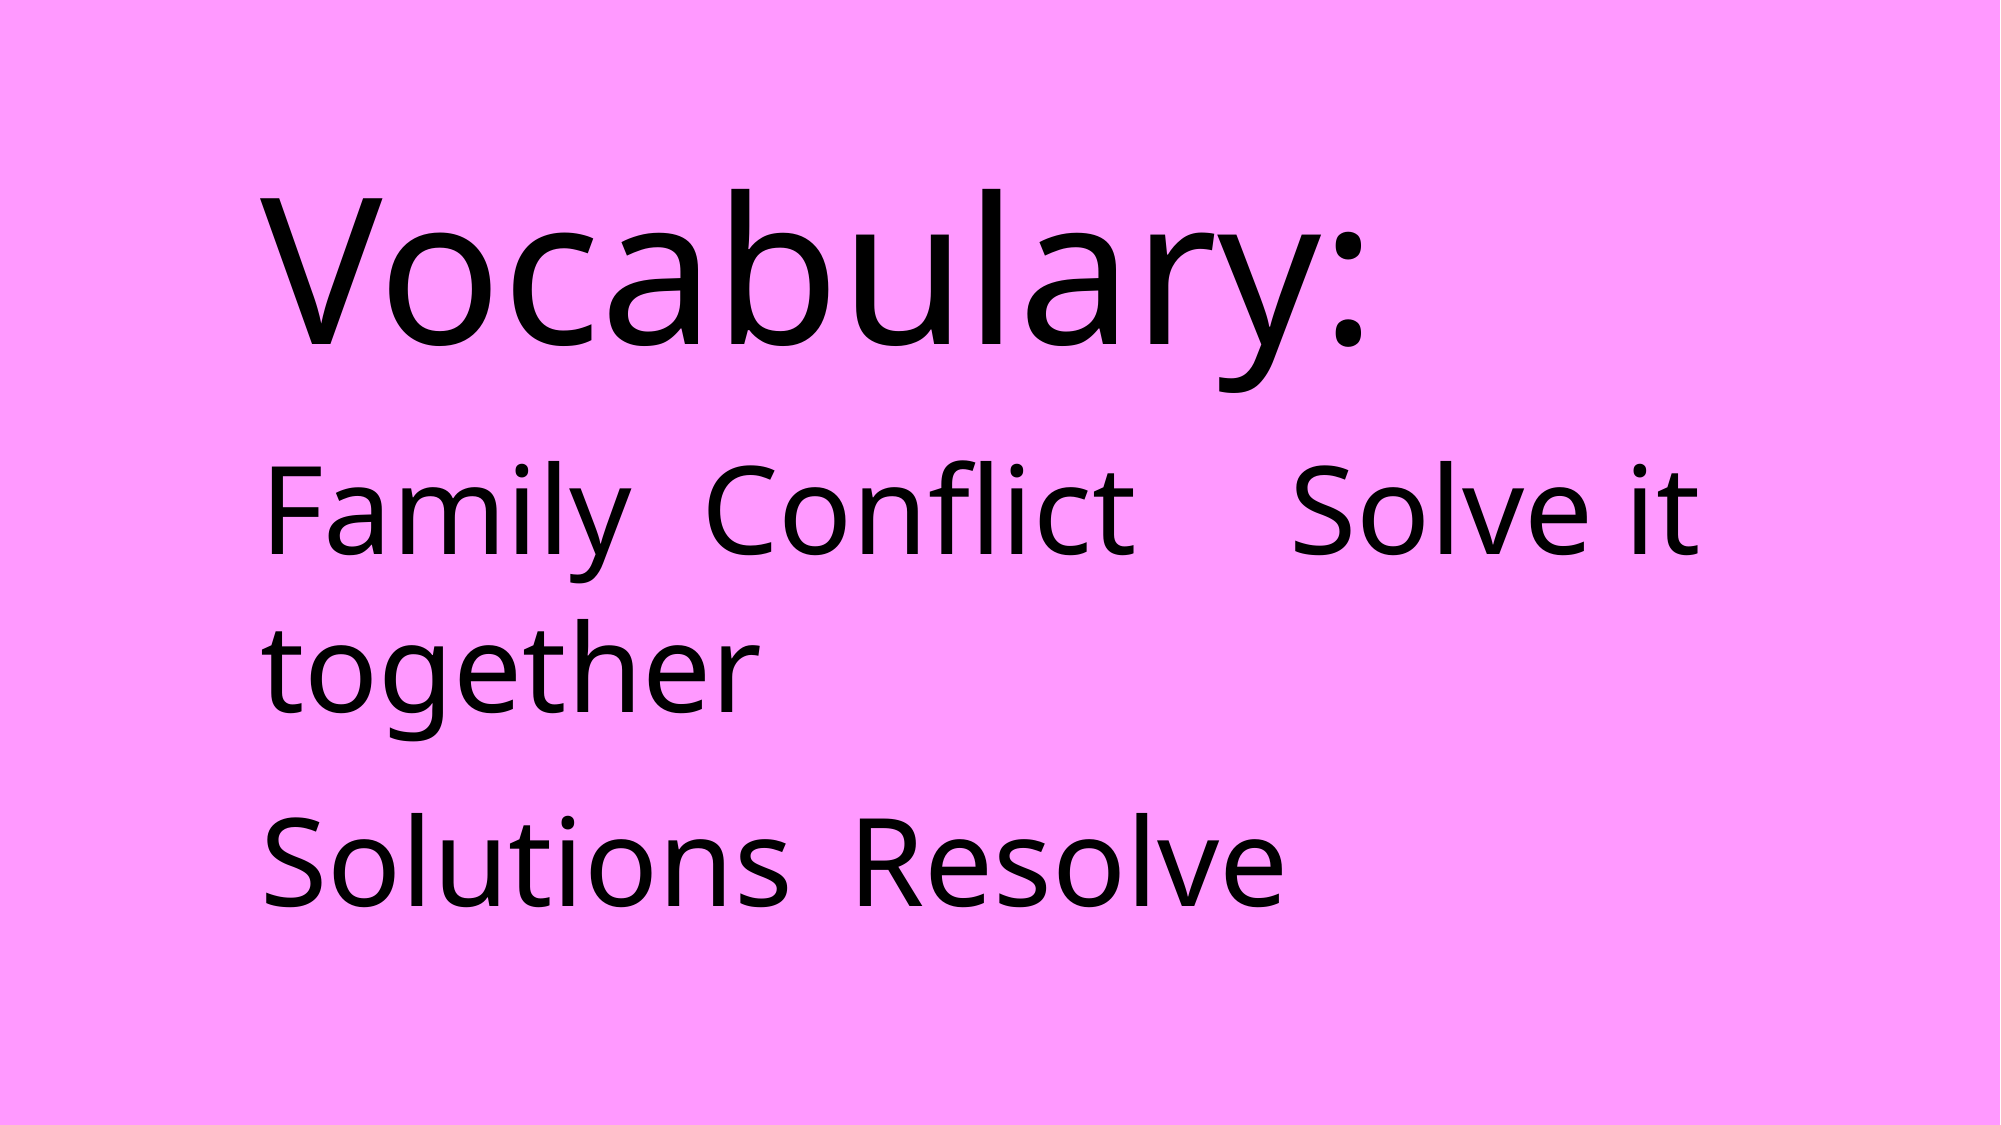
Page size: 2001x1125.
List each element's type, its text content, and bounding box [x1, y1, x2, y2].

subtitle Vocabulary: Family Conflict Solve it together Solutions Resolve [245, 115, 1803, 940]
